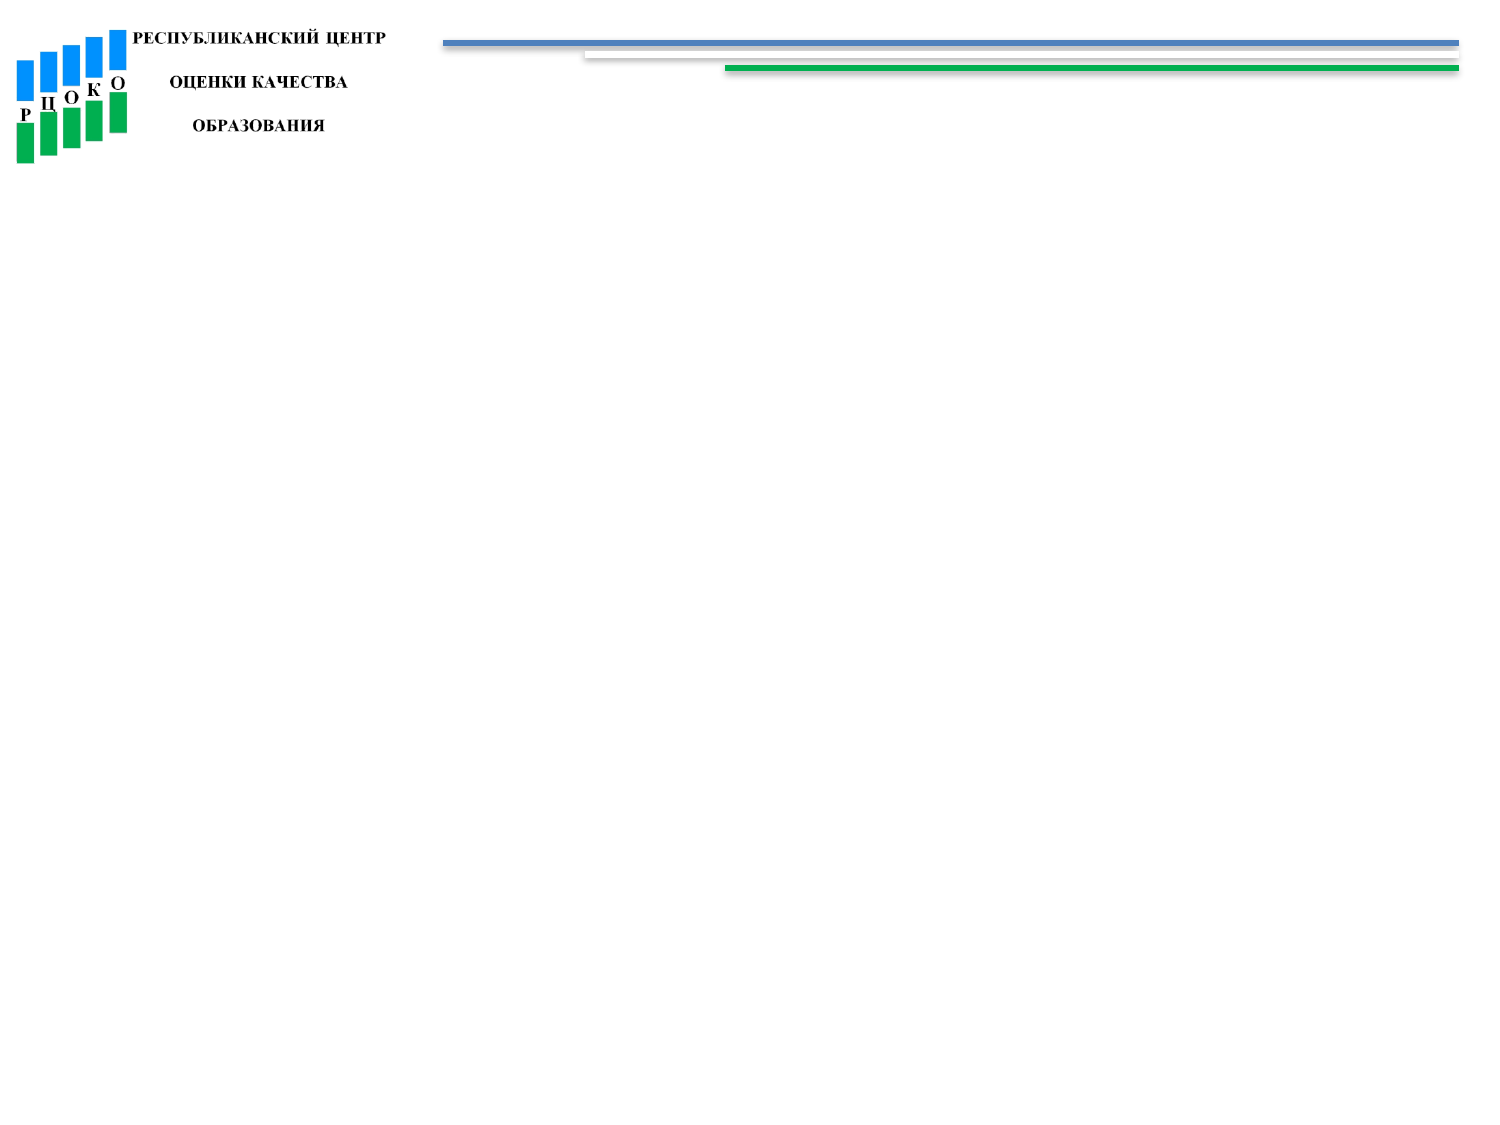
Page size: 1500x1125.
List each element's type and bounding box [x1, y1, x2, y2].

picture [0, 1, 396, 183]
